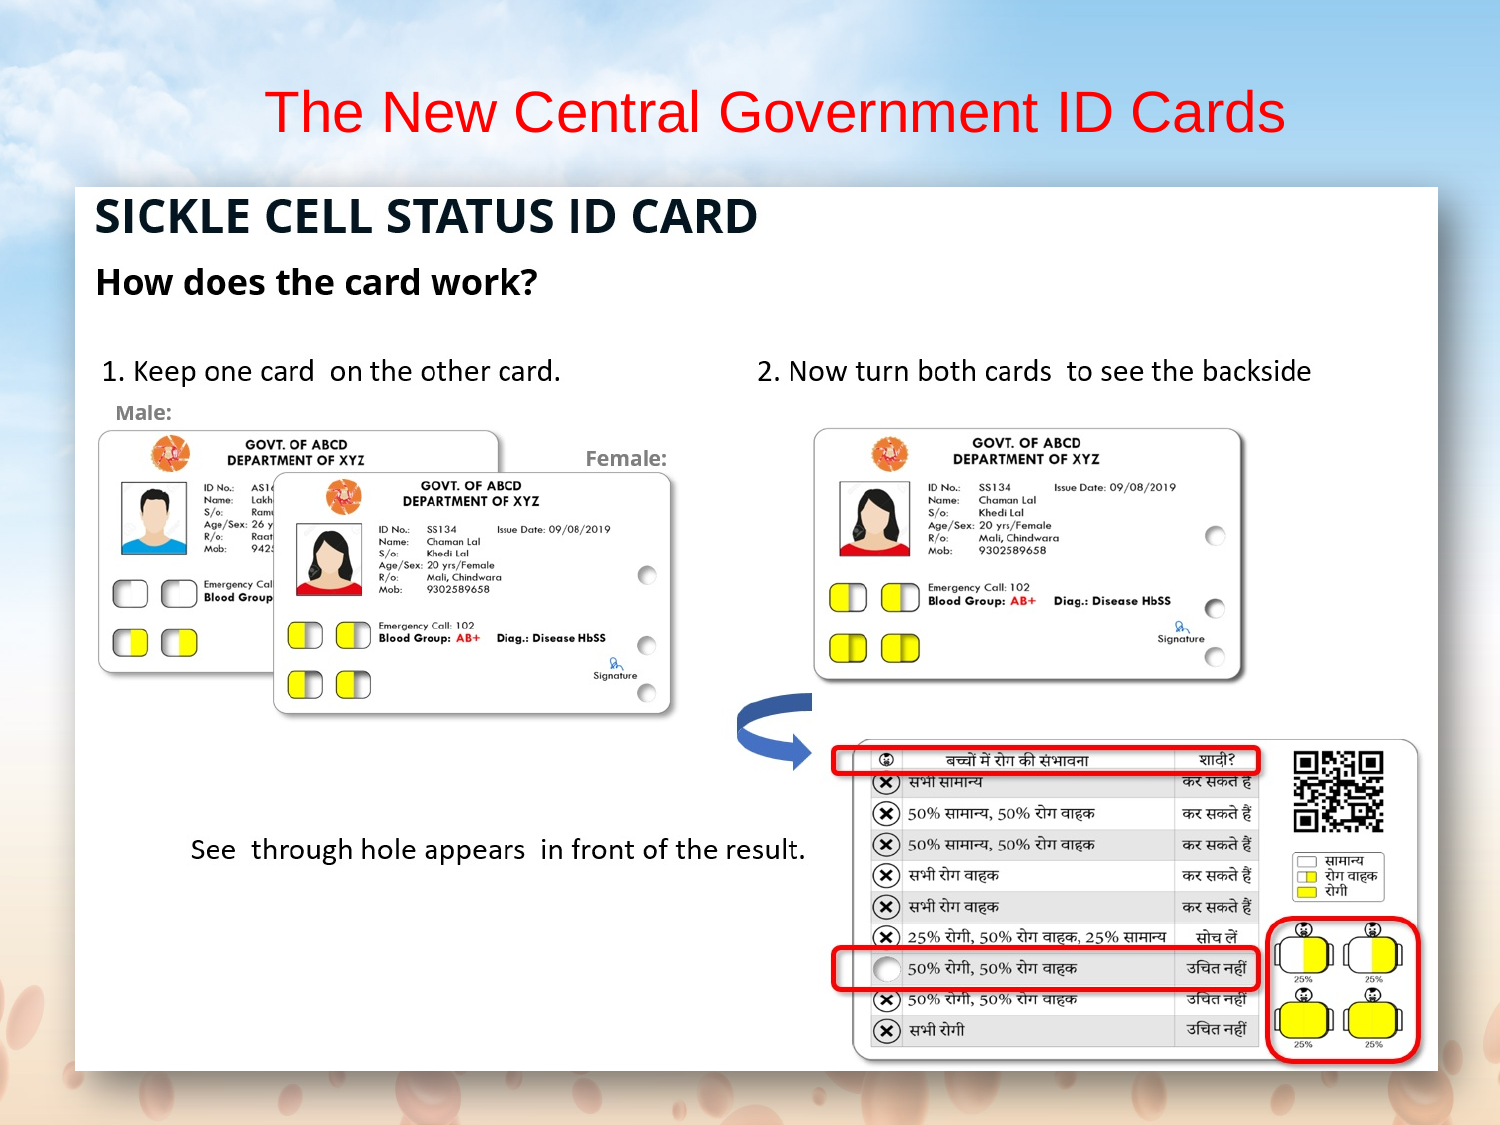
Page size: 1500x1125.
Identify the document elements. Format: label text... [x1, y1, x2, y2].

picture [0, 0, 1500, 1125]
text_box The New Central Government ID Cards [249, 67, 1325, 152]
